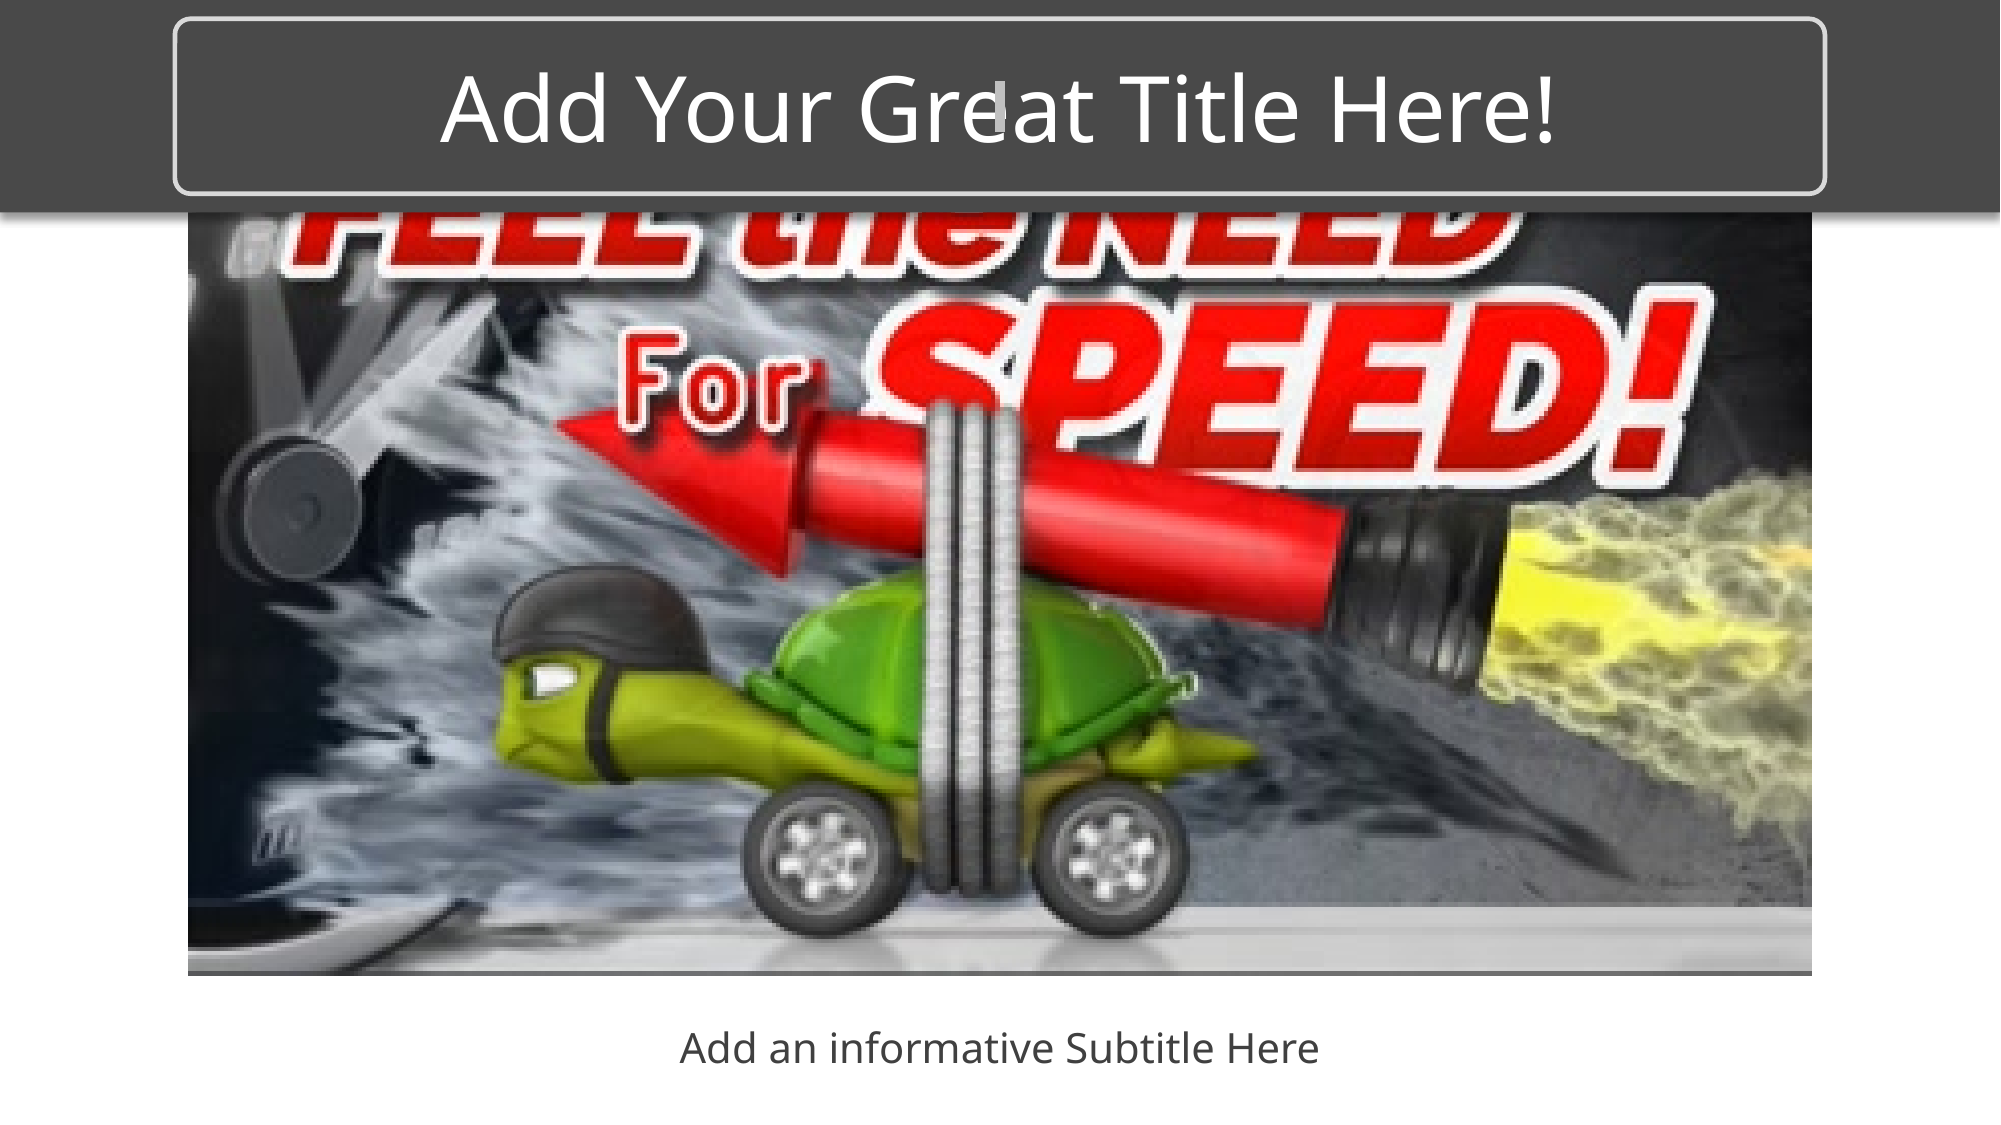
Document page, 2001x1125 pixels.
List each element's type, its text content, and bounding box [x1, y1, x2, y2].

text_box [0, 0, 2000, 213]
text_box Add an informative Subtitle Here [249, 1013, 1750, 1083]
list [187, 224, 1813, 977]
